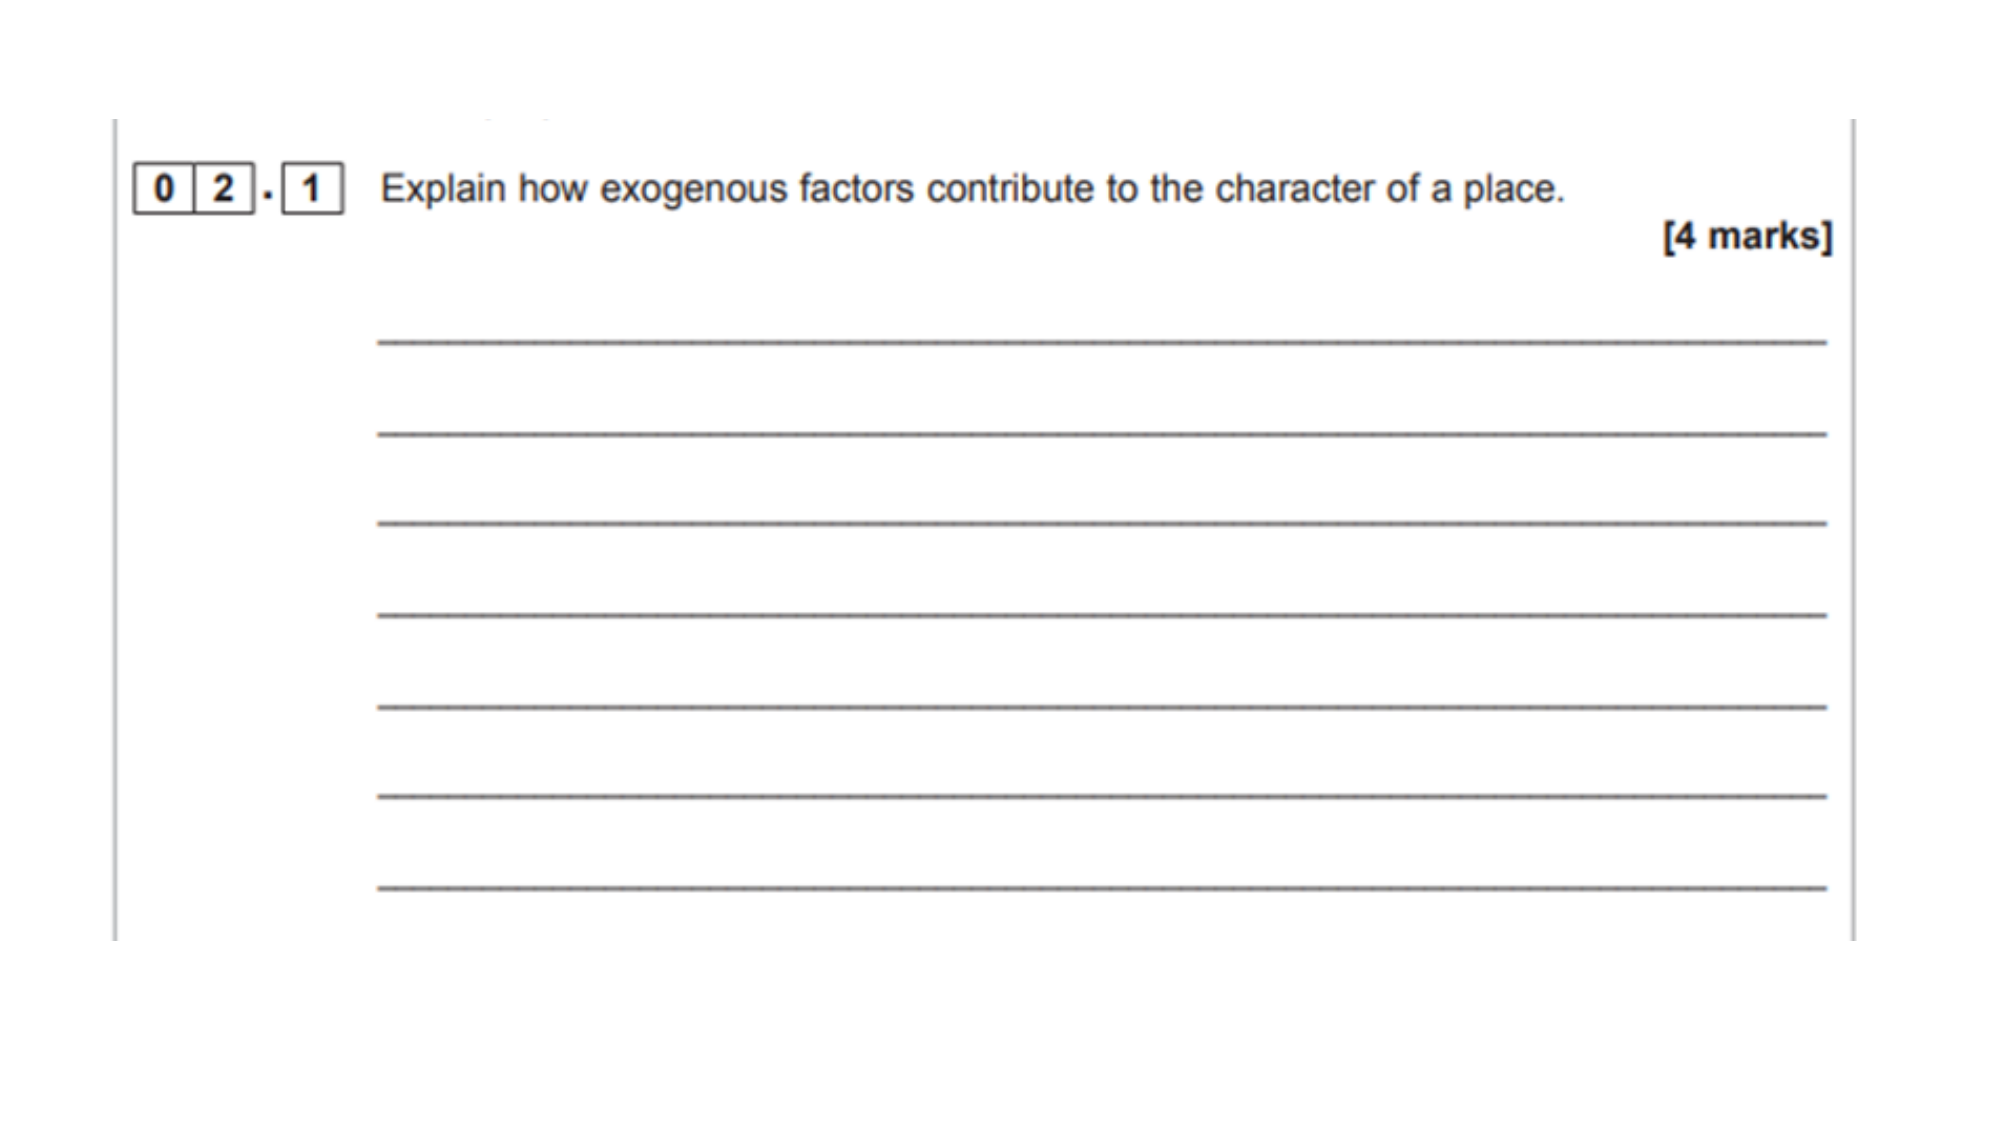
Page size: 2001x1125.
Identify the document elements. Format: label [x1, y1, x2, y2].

picture [21, 119, 1899, 941]
